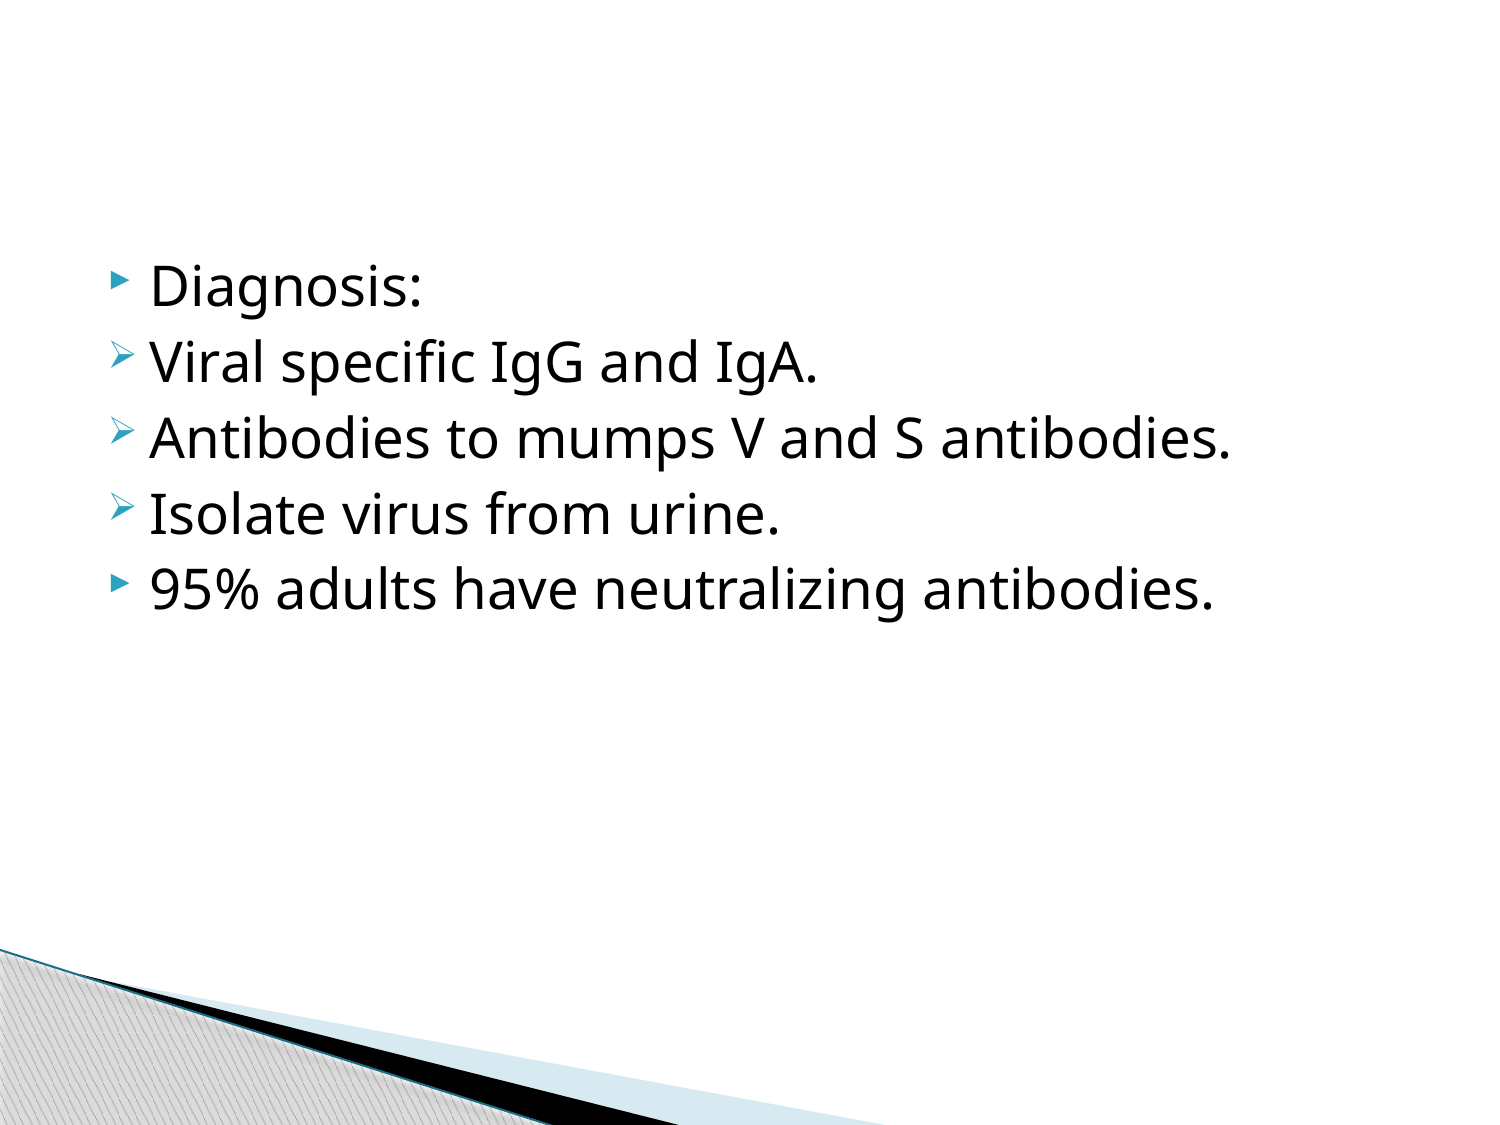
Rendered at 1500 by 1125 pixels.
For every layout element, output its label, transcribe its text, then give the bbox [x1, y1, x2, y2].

list Diagnosis: Viral specific IgG and IgA. Antibodies to mumps V and S antibodies. Isolate virus from urine. 95% adults have neutralizing antibodies. [75, 243, 1425, 986]
